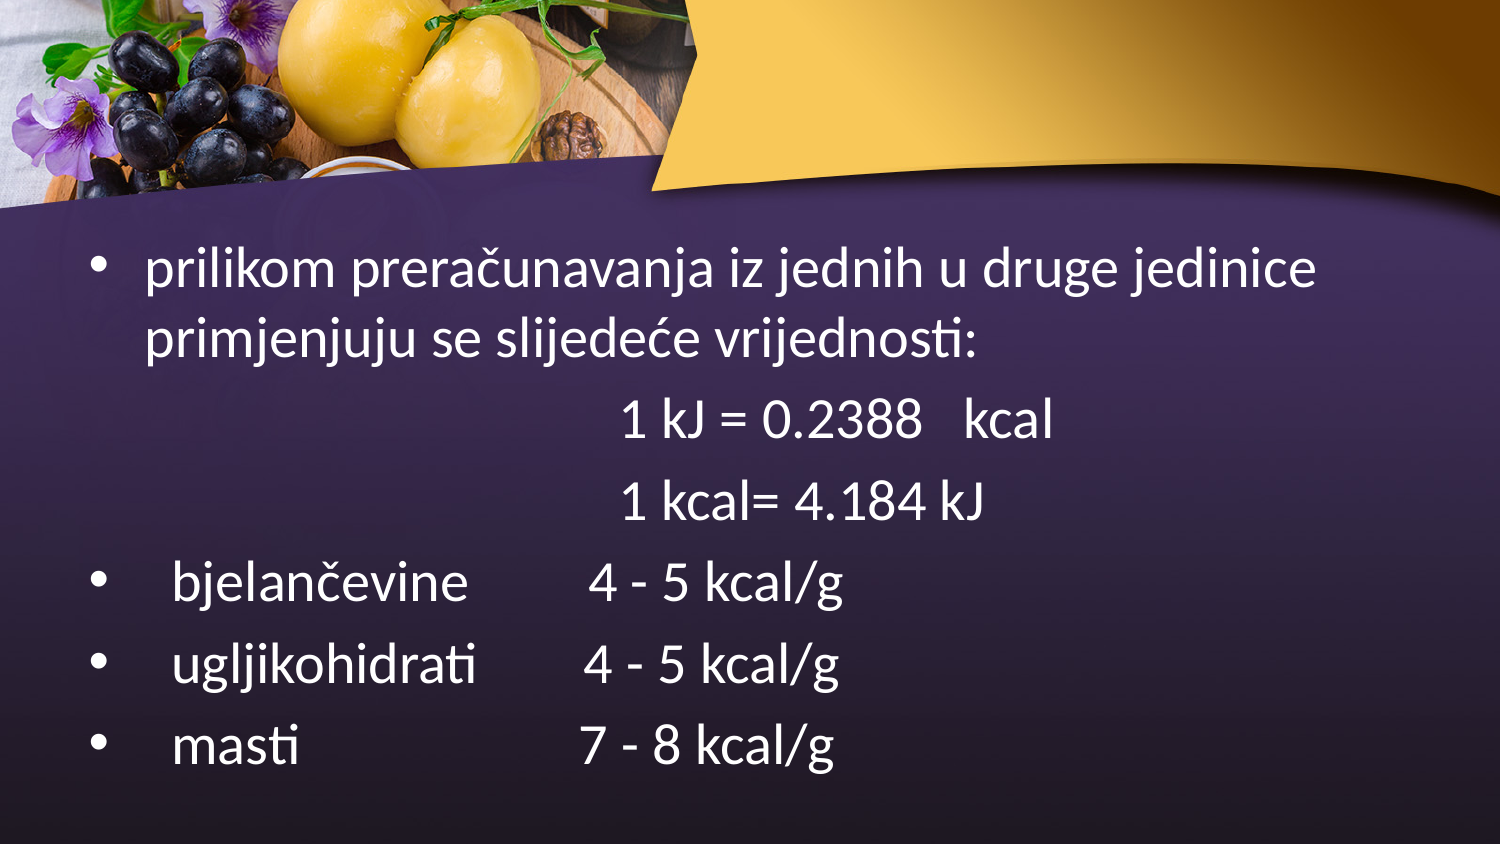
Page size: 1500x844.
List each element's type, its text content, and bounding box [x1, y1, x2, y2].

picture [0, 0, 1500, 844]
list prilikom preračunavanja iz jednih u druge jedinice primjenjuju se slijedeće vrijednosti: 1 kJ = 0.2388 kcal 1 kcal= 4.184 kJ bjelančevine 4 - 5 kcal/g ugljikohidrati 4 - 5 kcal/g masti 7 - 8 kcal/g [73, 221, 1427, 823]
